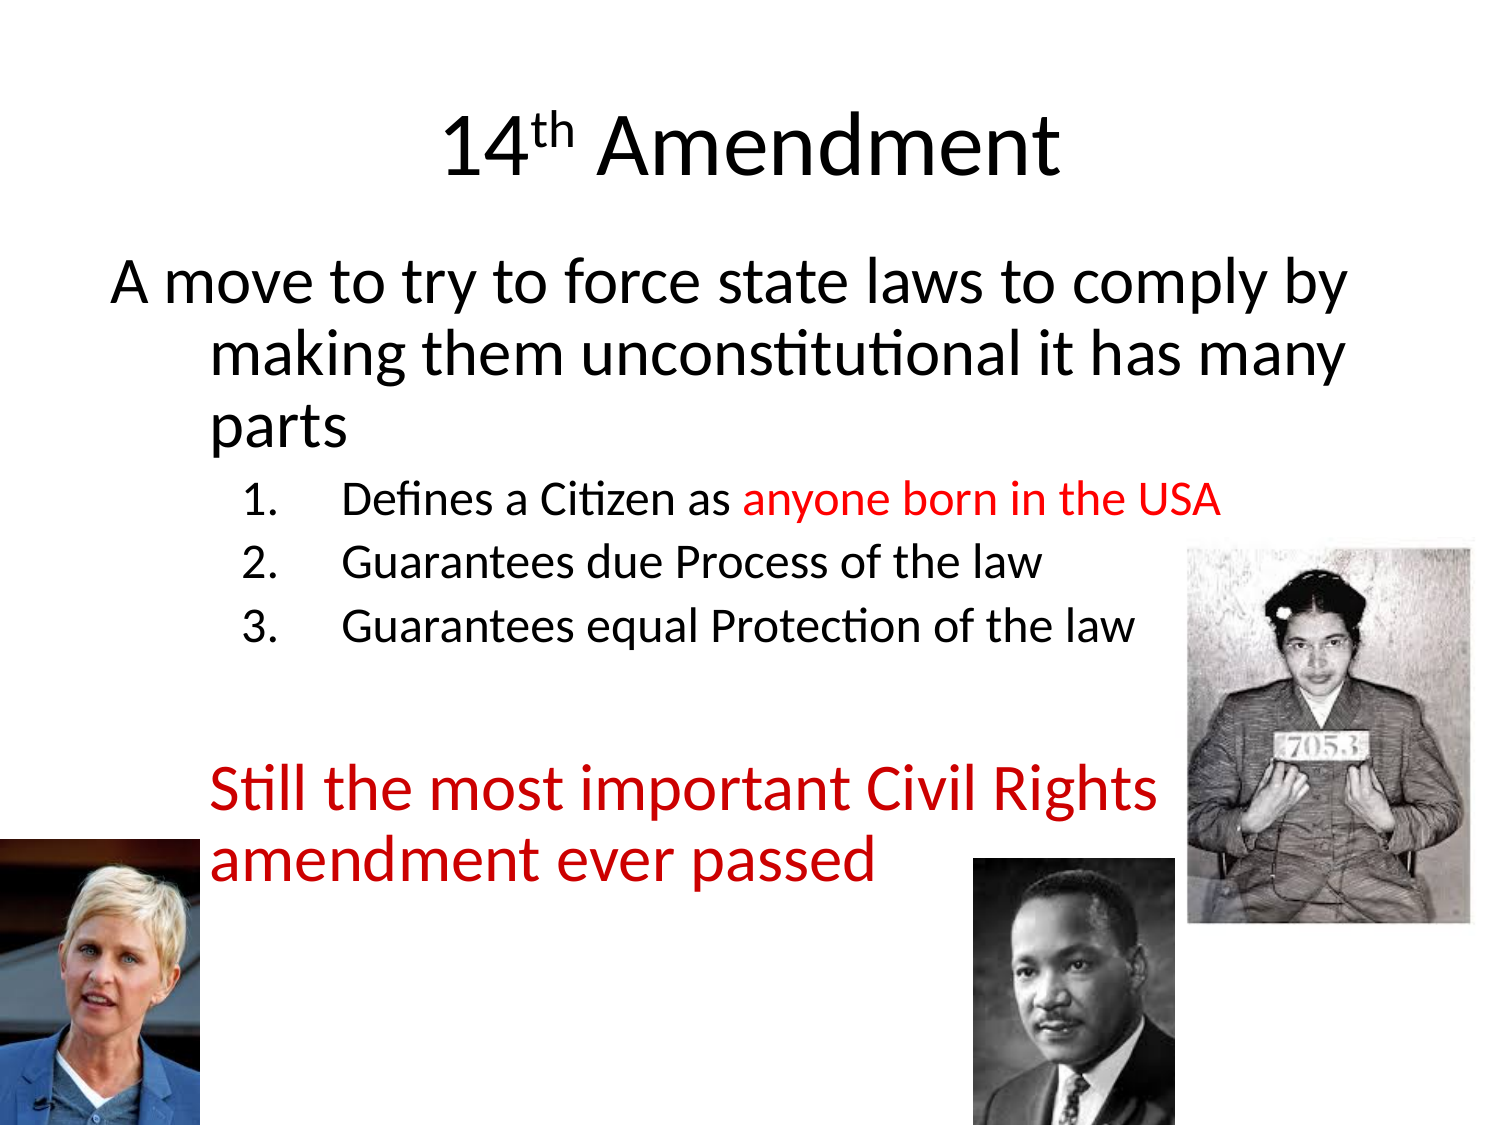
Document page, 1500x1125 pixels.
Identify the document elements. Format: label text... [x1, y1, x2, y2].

picture [0, 839, 201, 1125]
title 14th Amendment [75, 45, 1425, 233]
list A move to try to force state laws to comply by making them unconstitutional it has many parts Defines a Citizen as anyone born in the USA Guarantees due Process of the law Guarantees equal Protection of the law Still the most important Civil Rights amendment ever passed [94, 238, 1445, 982]
picture [973, 537, 1483, 1125]
